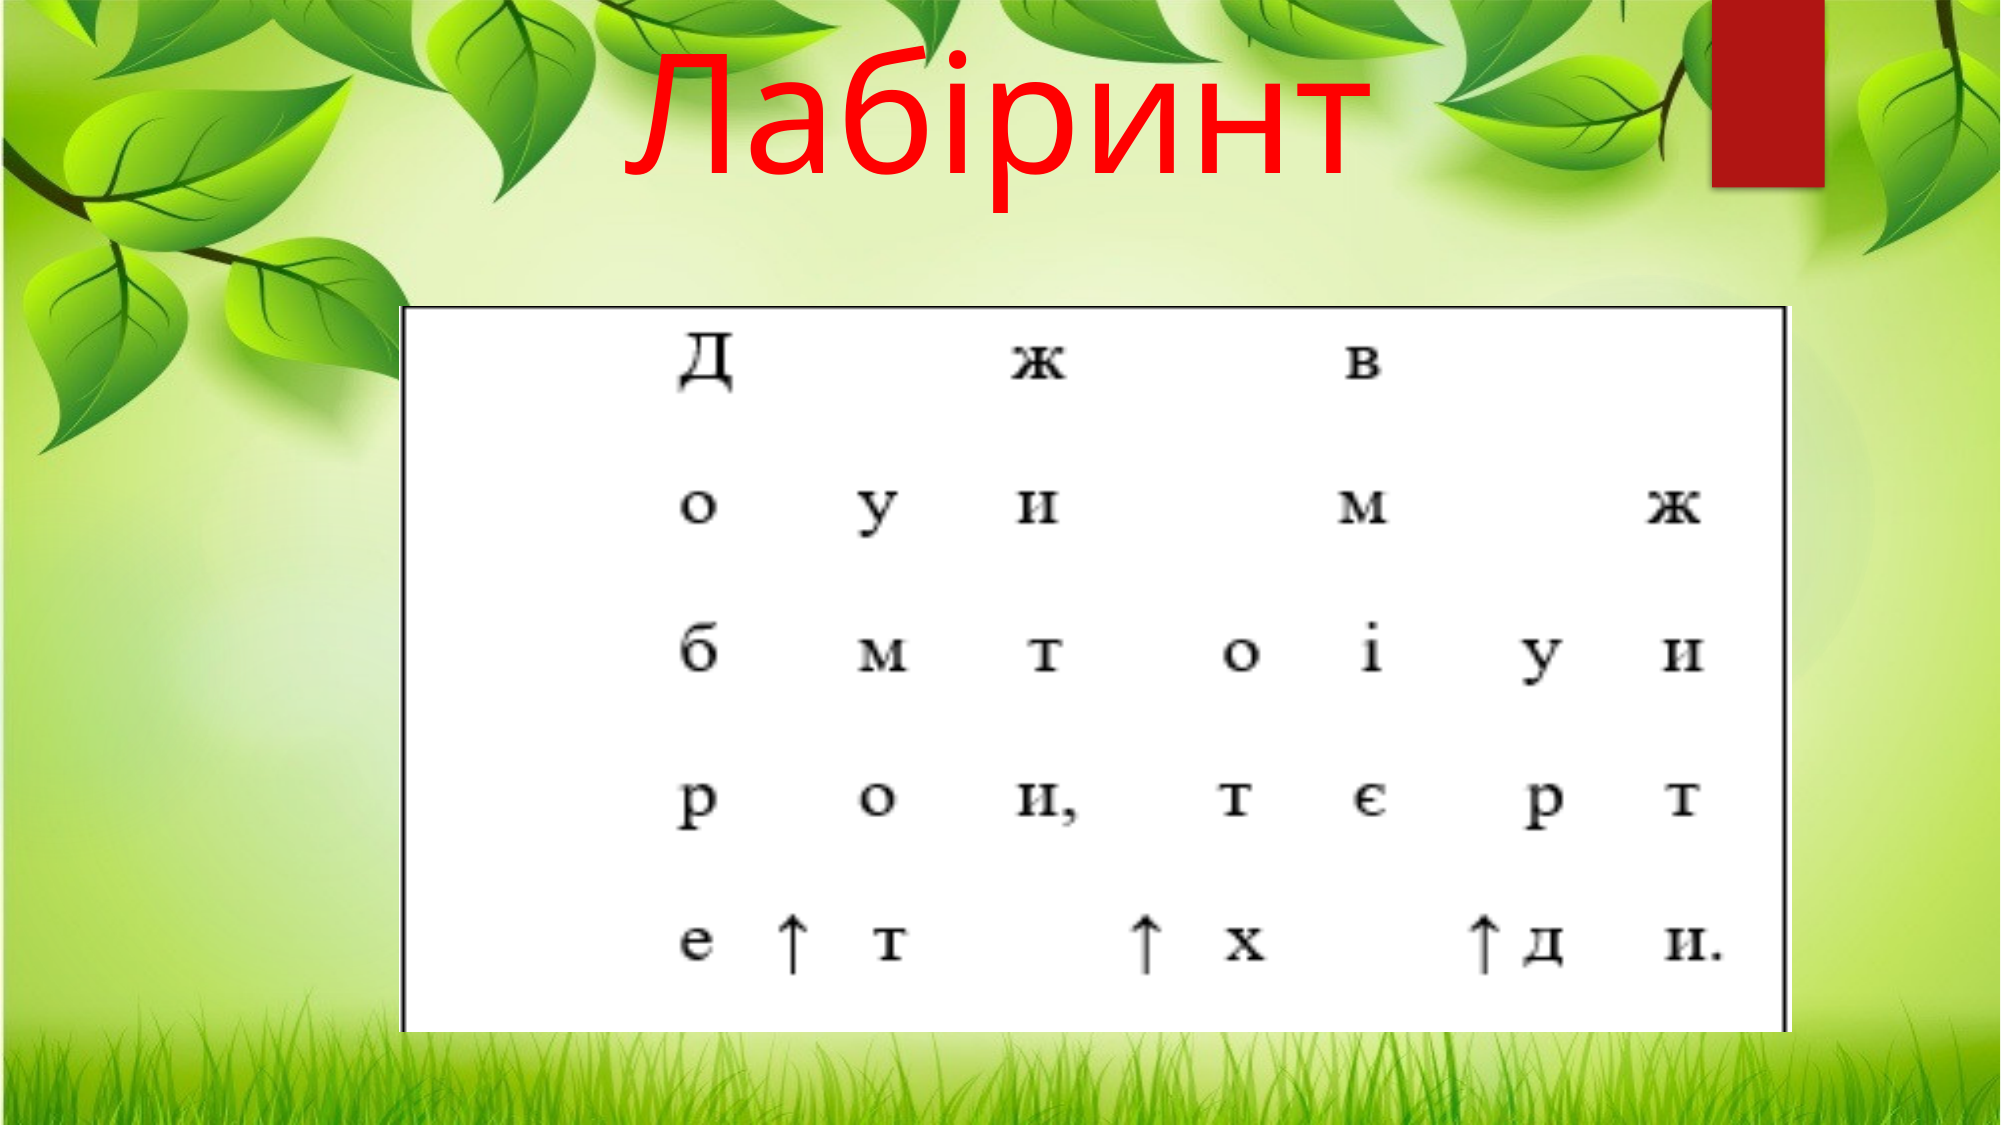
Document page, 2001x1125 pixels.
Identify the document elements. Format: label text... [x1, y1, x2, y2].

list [399, 306, 1792, 1032]
picture [0, 0, 2001, 1125]
text_box Лабіринт [0, 0, 2000, 215]
